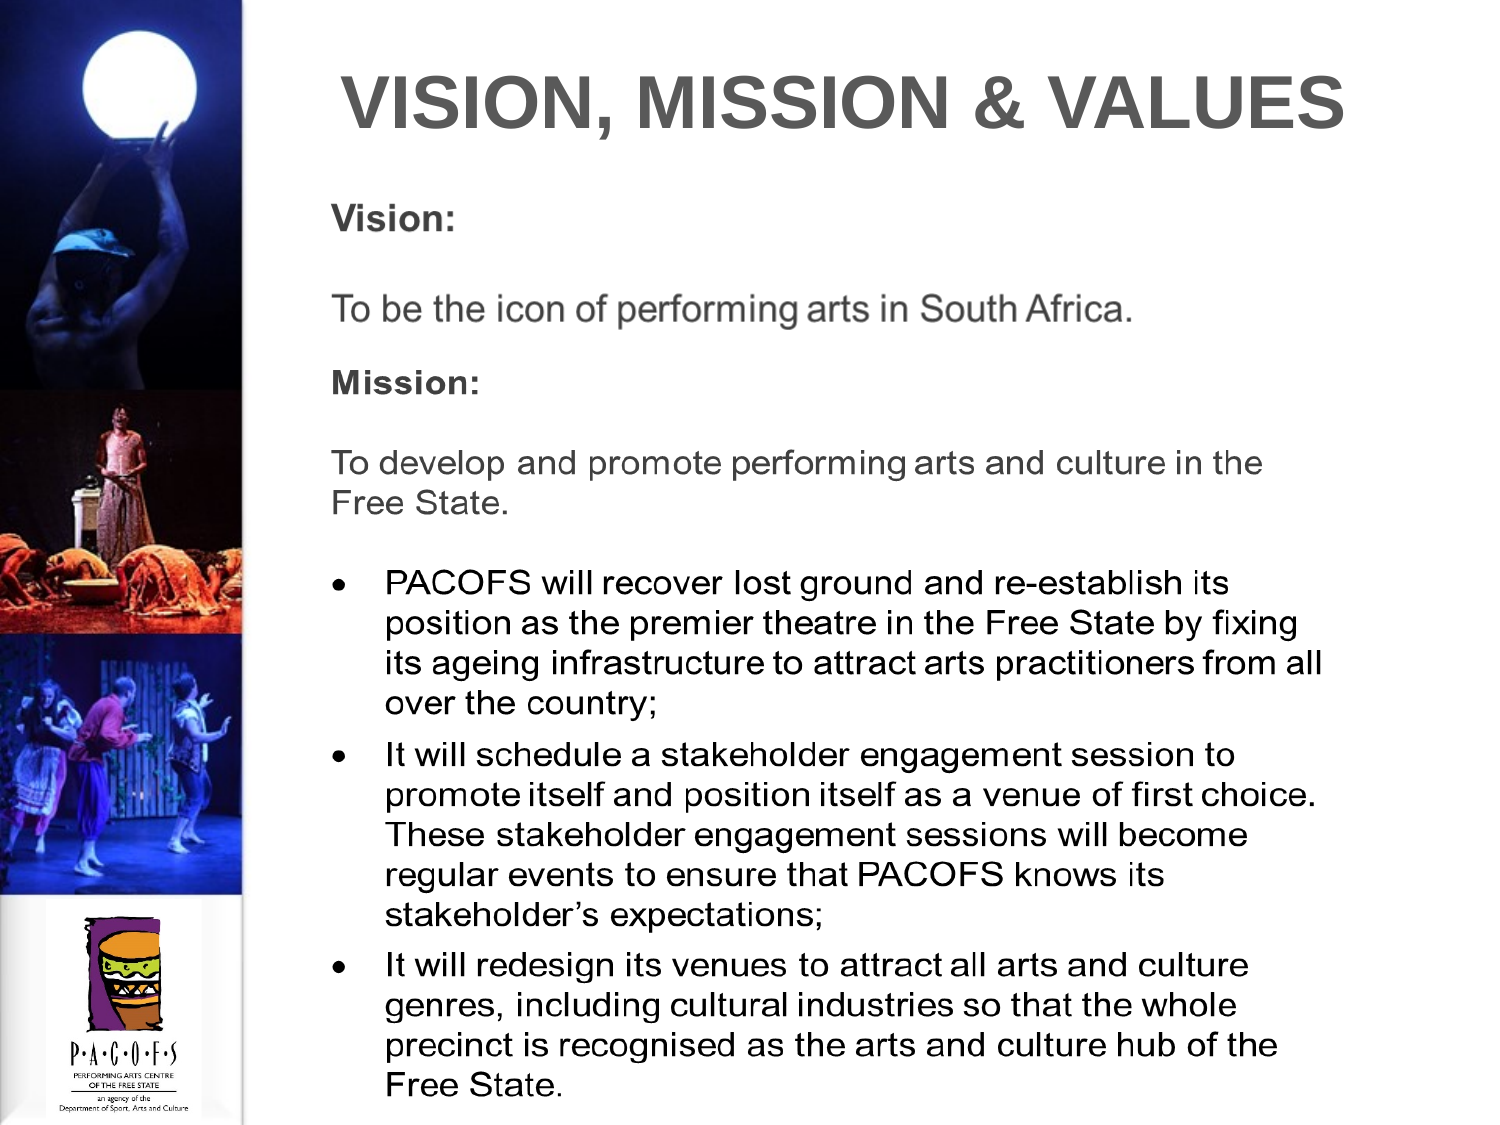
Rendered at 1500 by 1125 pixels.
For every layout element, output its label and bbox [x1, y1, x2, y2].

picture [306, 182, 1403, 1125]
text_box [0, 0, 1500, 1125]
